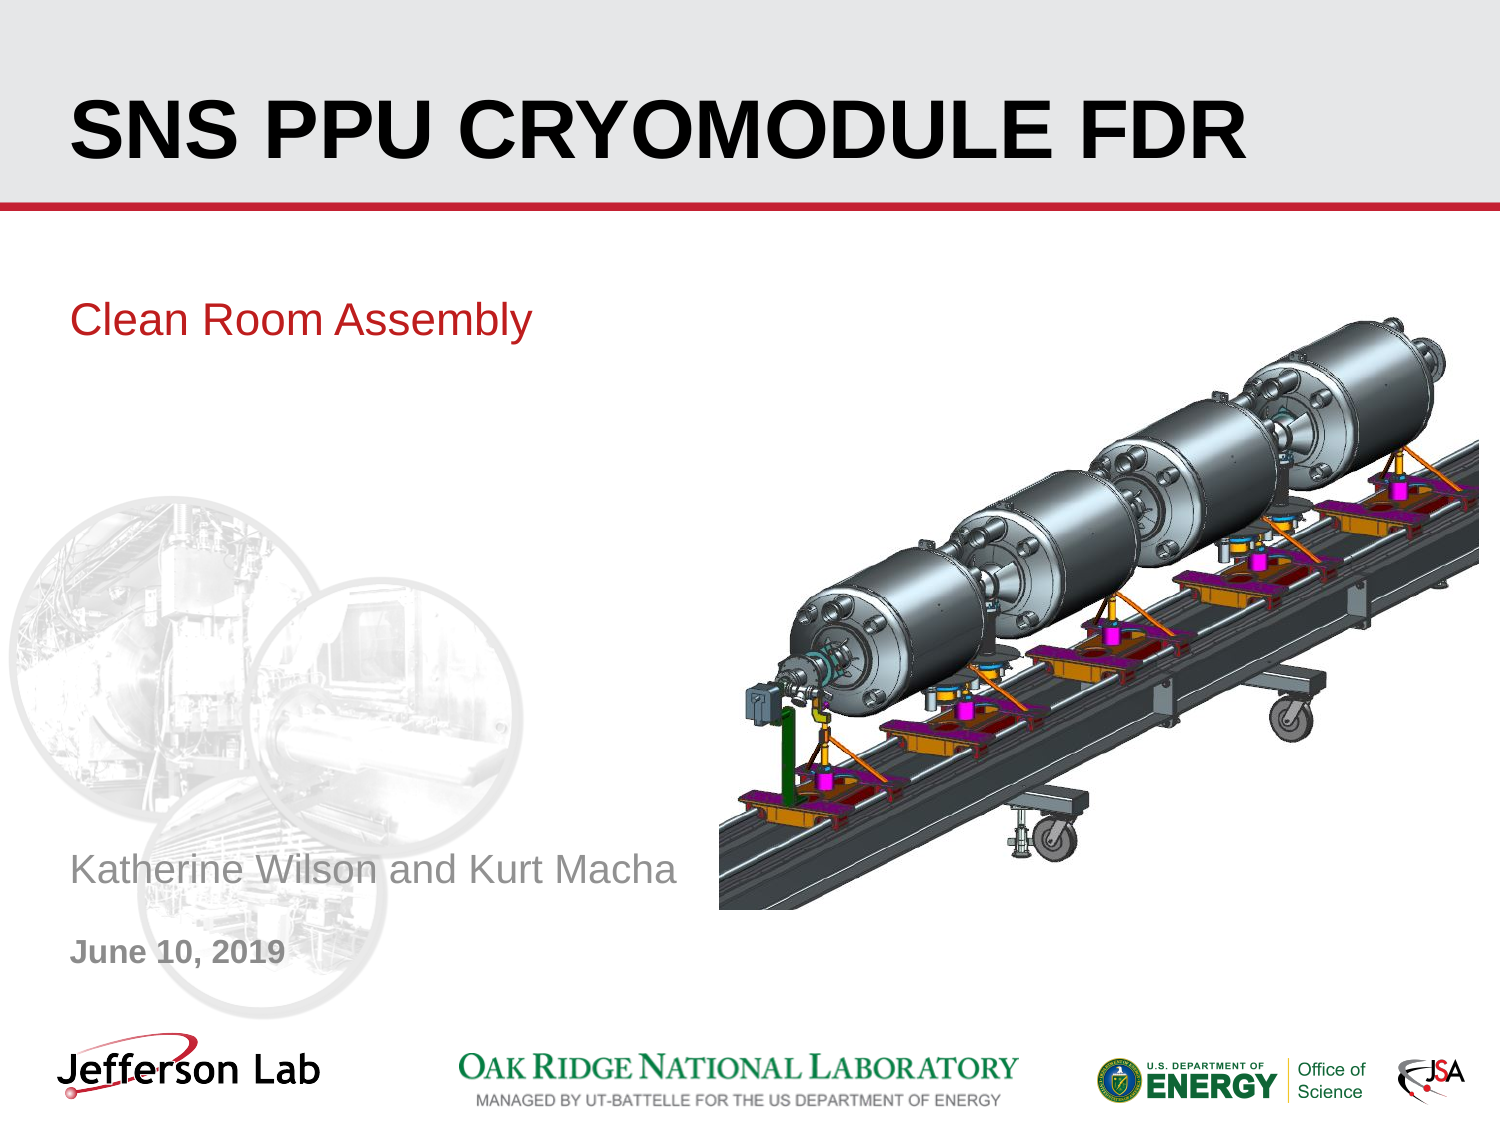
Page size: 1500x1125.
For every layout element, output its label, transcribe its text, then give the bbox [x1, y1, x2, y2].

subtitle Clean Room Assembly [54, 282, 720, 815]
picture [1398, 1059, 1465, 1105]
title SNS PPU CRYOMODULE FDR [54, 82, 1469, 185]
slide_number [54, 920, 589, 981]
list Katherine Wilson and Kurt Macha [54, 841, 719, 910]
picture [719, 283, 1479, 910]
picture [459, 1053, 1019, 1111]
picture [54, 1022, 337, 1114]
picture [1097, 1058, 1366, 1103]
